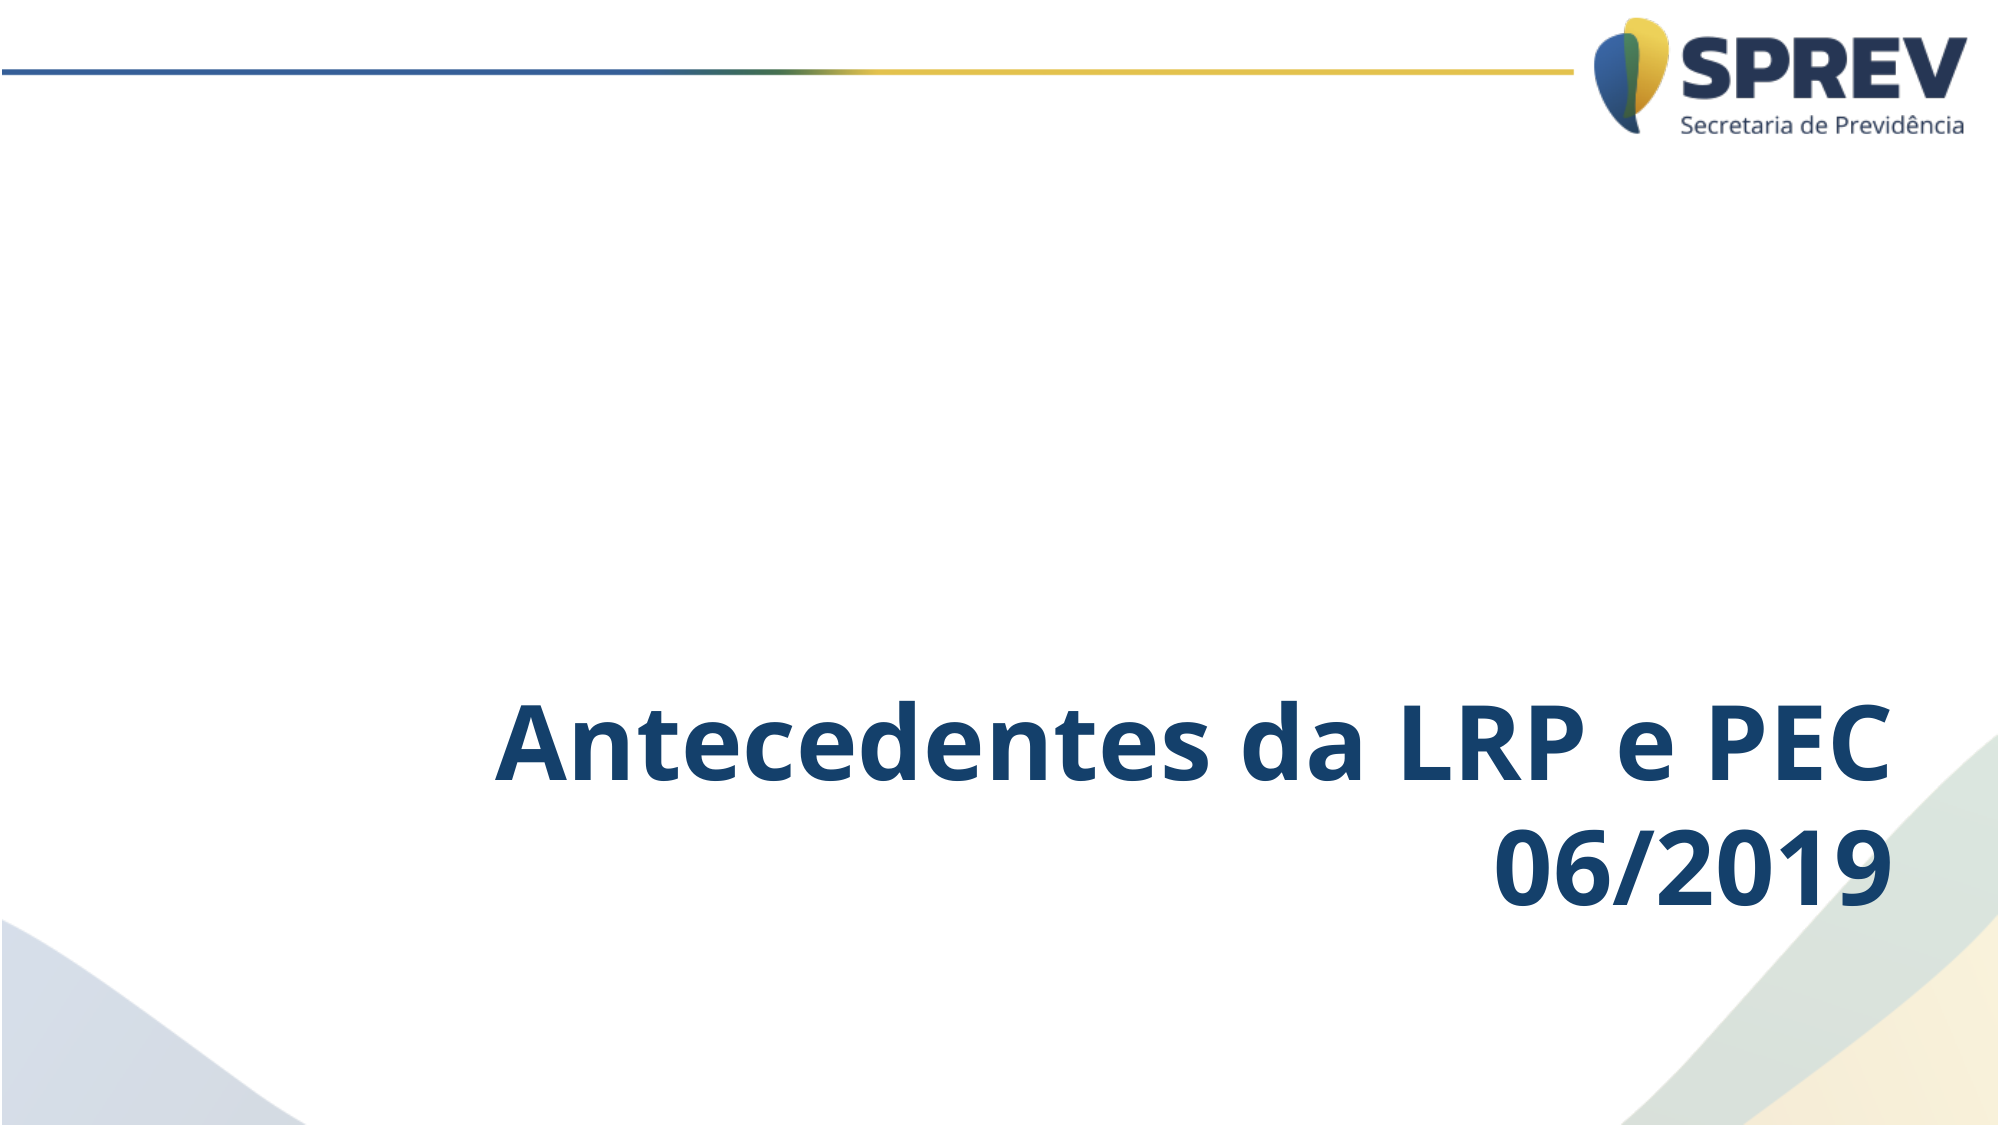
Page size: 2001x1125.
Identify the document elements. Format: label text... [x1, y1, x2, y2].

text_box Antecedentes da LRP e PEC 06/2019 [0, 668, 1910, 934]
picture [2, 0, 1998, 1125]
